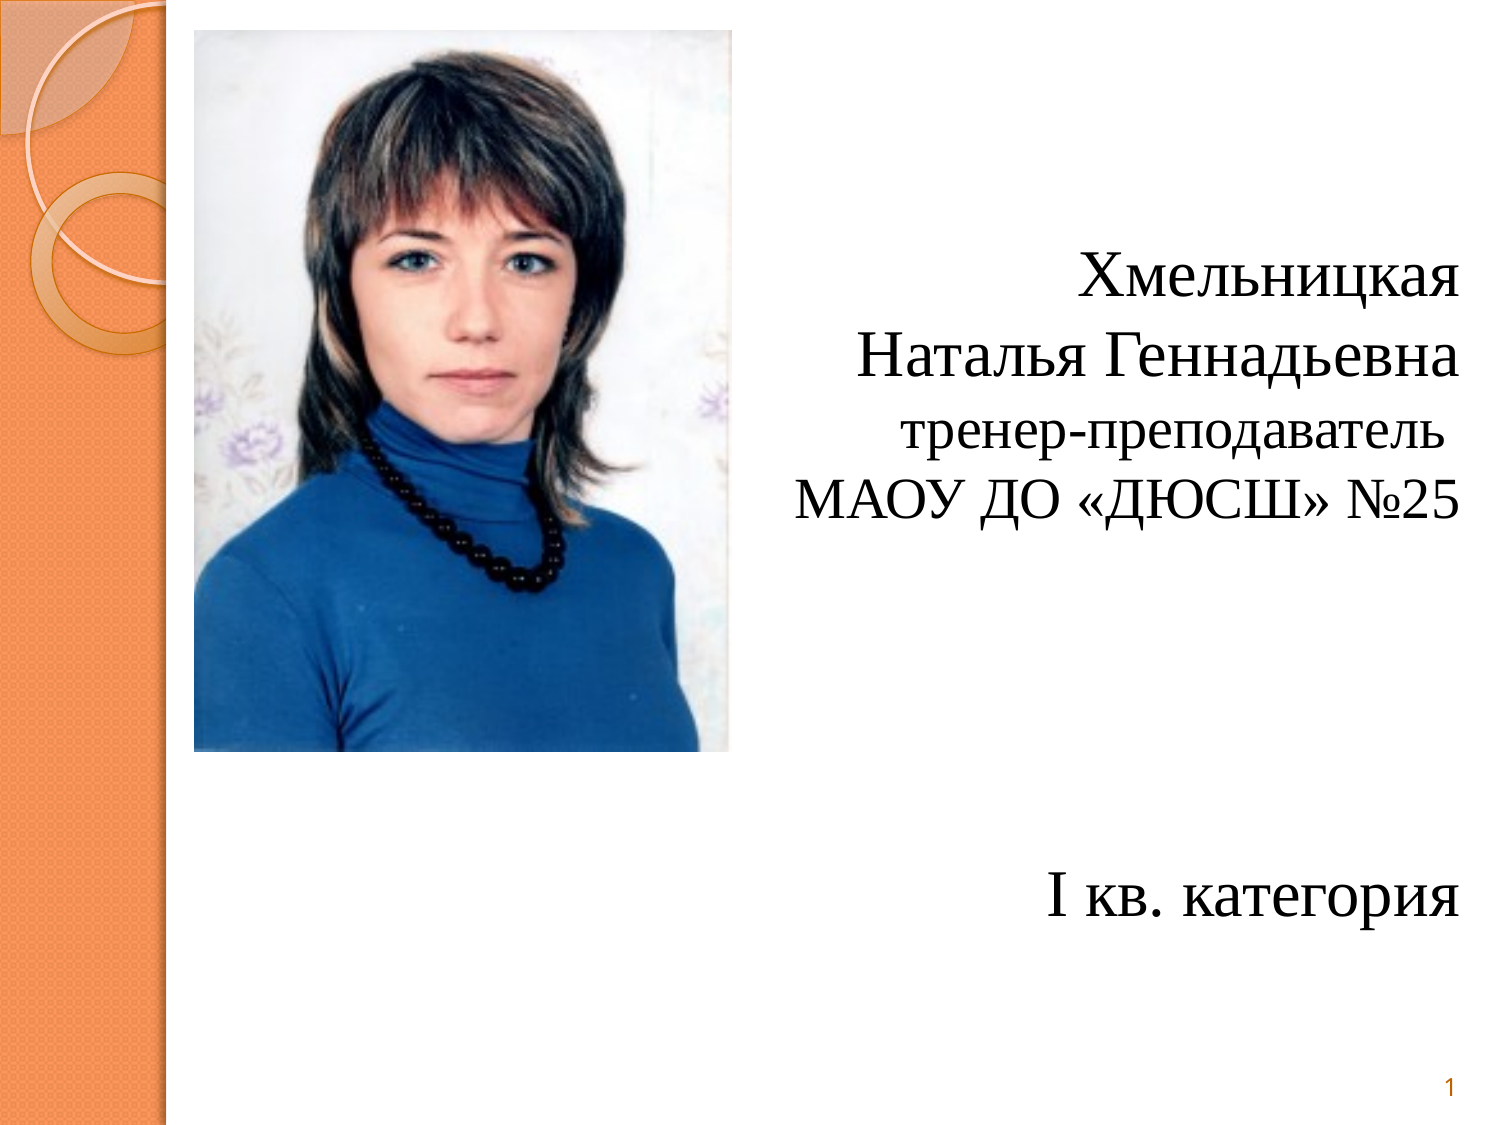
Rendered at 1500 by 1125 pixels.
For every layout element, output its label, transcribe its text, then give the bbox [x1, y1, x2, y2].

slide_number 1 [1413, 1034, 1488, 1113]
text_box Хмельницкая Наталья Геннадьевна тренер-преподаватель МАОУ ДО «ДЮСШ» №25 I кв. категория [24, 62, 1475, 1063]
picture [194, 30, 732, 752]
